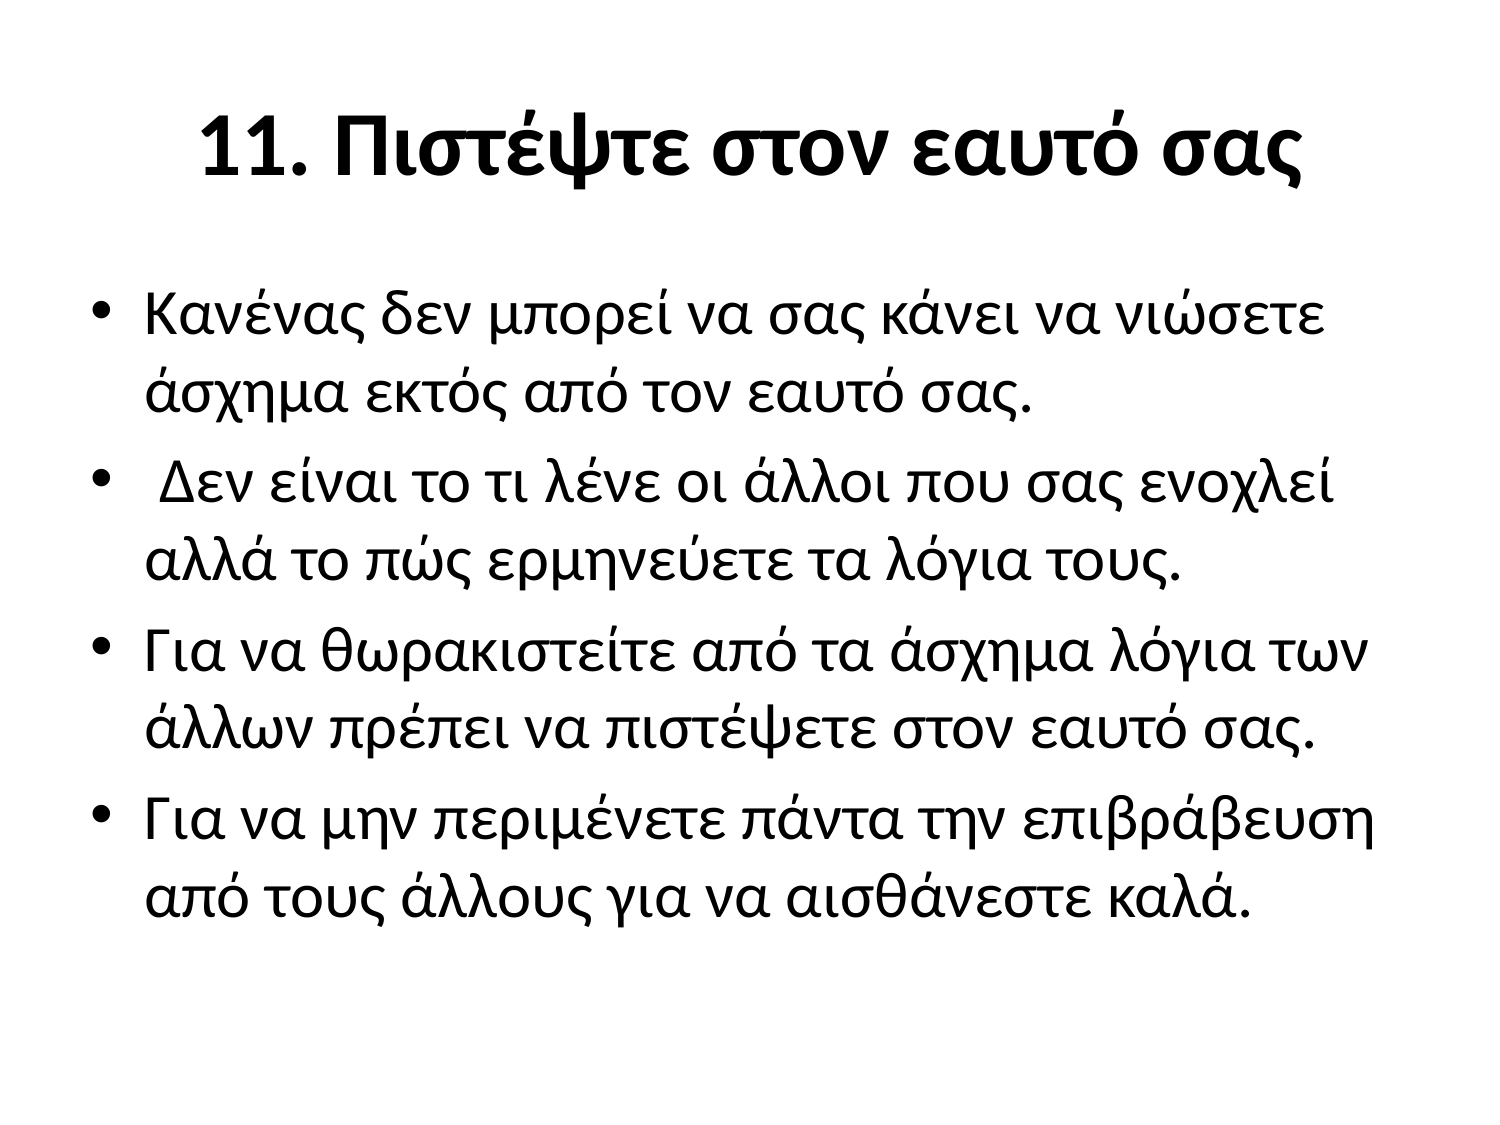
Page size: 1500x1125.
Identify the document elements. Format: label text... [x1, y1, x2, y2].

list Κανένας δεν μπορεί να σας κάνει να νιώσετε άσχημα εκτός από τον εαυτό σας. Δεν είναι το τι λένε οι άλλοι που σας ενοχλεί αλλά το πώς ερμηνεύετε τα λόγια τους. Για να θωρακιστείτε από τα άσχημα λόγια των άλλων πρέπει να πιστέψετε στον εαυτό σας. Για να μην περιμένετε πάντα την επιβράβευση από τους άλλους για να αισθάνεστε καλά. [75, 262, 1425, 1005]
title 11. Πιστέψτε στον εαυτό σας [75, 45, 1425, 233]
